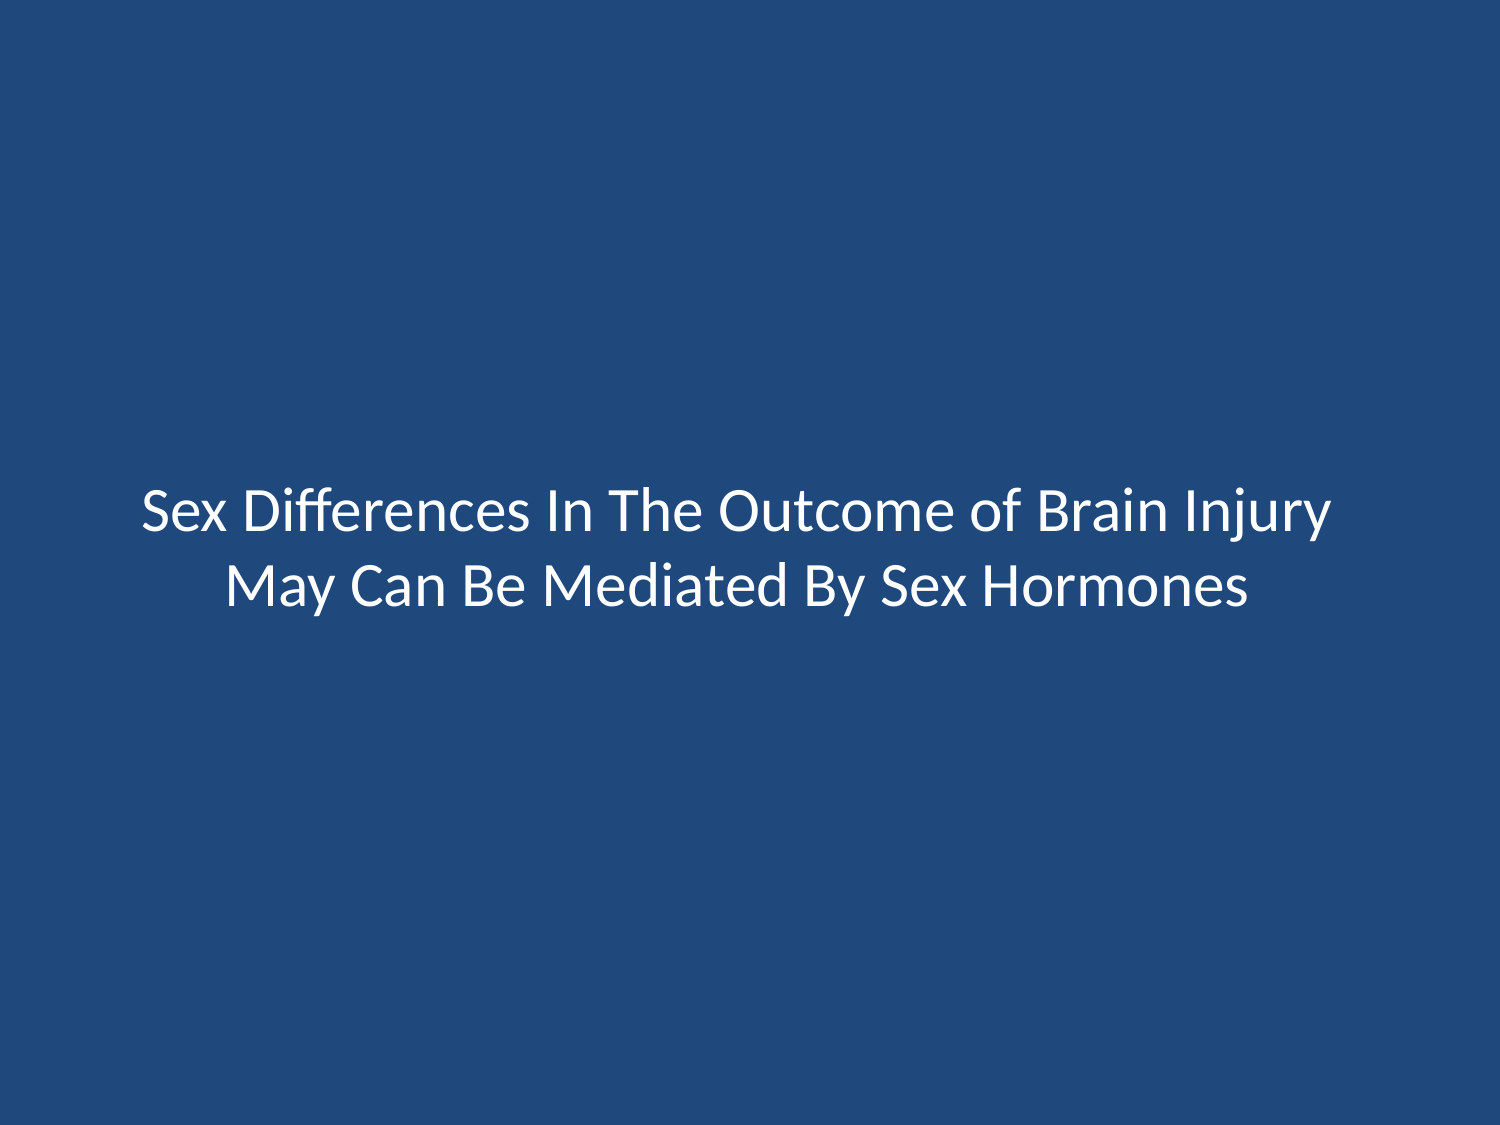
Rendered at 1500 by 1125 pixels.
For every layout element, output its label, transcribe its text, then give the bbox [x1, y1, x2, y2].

title Sex Differences In The Outcome of Brain Injury May Can Be Mediated By Sex Hormones [99, 450, 1375, 638]
